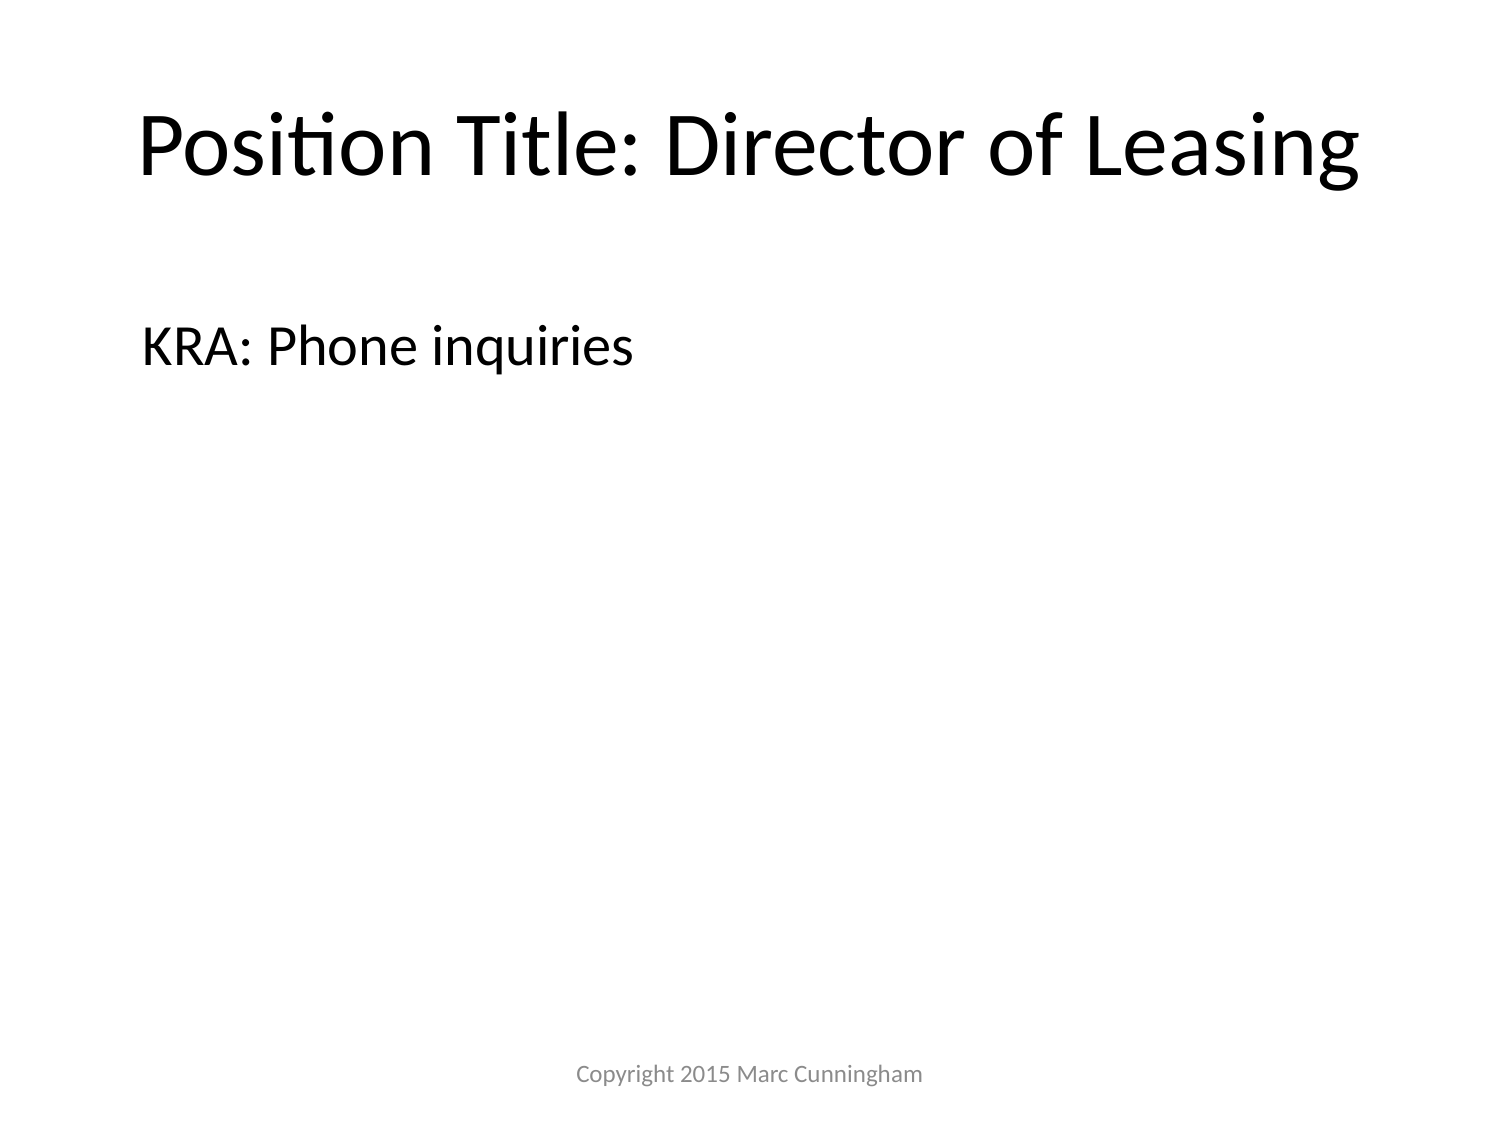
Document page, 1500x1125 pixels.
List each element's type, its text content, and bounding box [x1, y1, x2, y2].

list KRA: Phone inquiries [127, 299, 1372, 1008]
footer Copyright 2015 Marc Cunningham [512, 1042, 988, 1103]
title Position Title: Director of Leasing [75, 45, 1425, 233]
